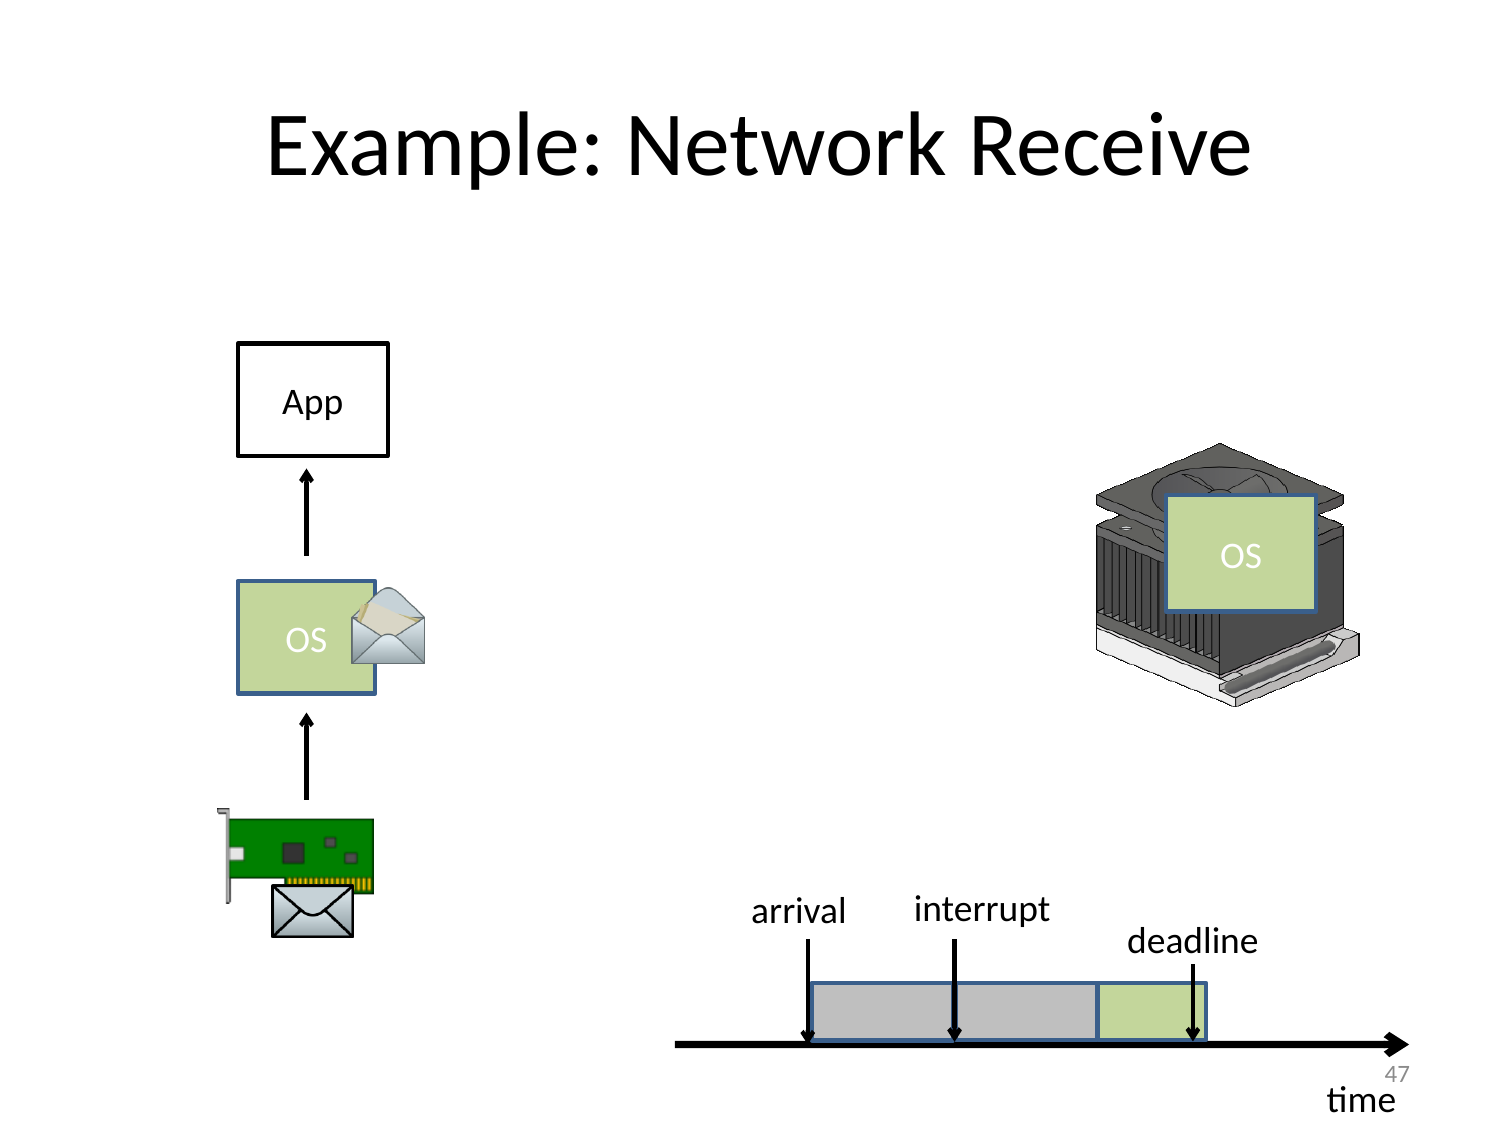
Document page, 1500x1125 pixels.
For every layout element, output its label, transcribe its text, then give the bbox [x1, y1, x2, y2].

text_box time [1311, 1067, 1412, 1125]
text_box [1198, 981, 1208, 1042]
text_box OS [236, 579, 377, 696]
picture [1096, 443, 1360, 707]
text_box App [236, 341, 390, 458]
text_box interrupt [899, 876, 1066, 937]
text_box [812, 981, 950, 1042]
text_box [1196, 1037, 1410, 1052]
slide_number 47 [1074, 1042, 1425, 1103]
text_box [1096, 981, 1189, 1042]
text_box [958, 981, 1096, 1042]
text_box arrival [736, 878, 862, 938]
text_box deadline [1112, 908, 1274, 968]
picture [350, 586, 425, 664]
title Example: Network Receive [75, 45, 1425, 233]
picture [216, 808, 374, 938]
